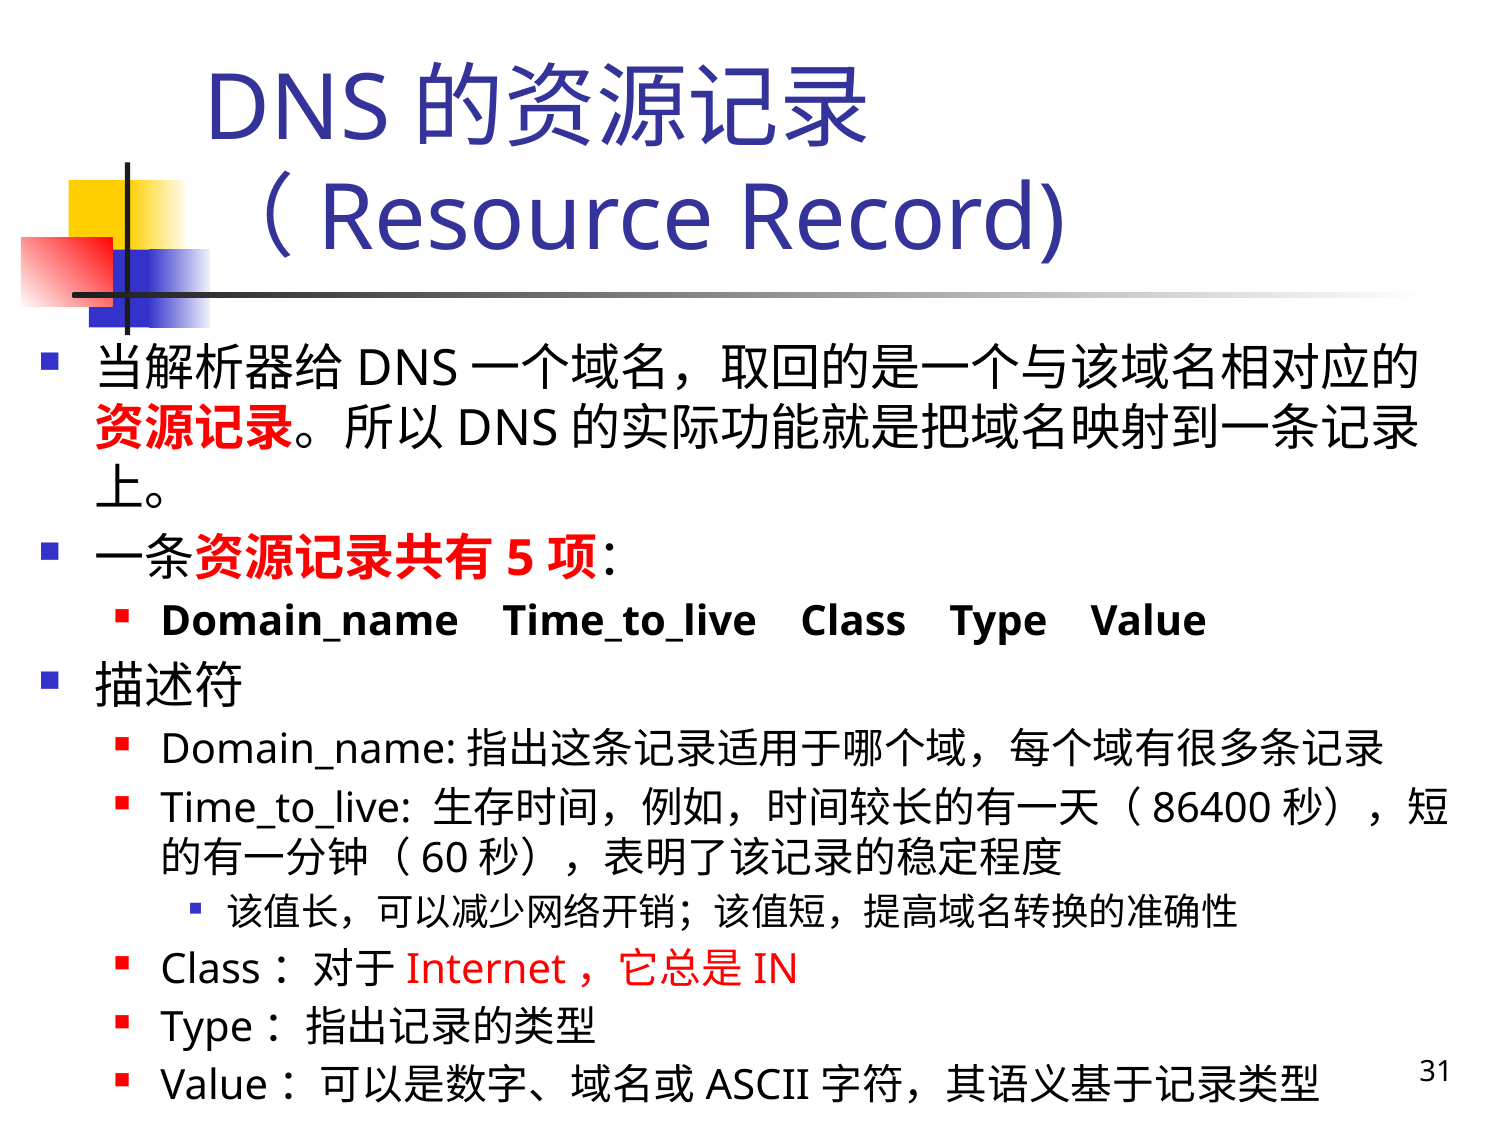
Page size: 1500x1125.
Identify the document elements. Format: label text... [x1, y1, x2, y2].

slide_number 31 [1154, 1023, 1468, 1100]
list 当解析器给DNS一个域名，取回的是一个与该域名相对应的资源记录。所以DNS的实际功能就是把域名映射到一条记录上。 一条资源记录共有5项： Domain_name Time_to_live Class Type Value 描述符 Domain_name:指出这条记录适用于哪个域，每个域有很多条记录 Time_to_live: 生存时间，例如，时间较长的有一天（86400秒），短的有一分钟（60秒），表明了该记录的稳定程度 该值长，可以减少网络开销；该值短，提高域名转换的准确性 Class：对于Internet，它总是IN Type：指出记录的类型 Value：可以是数字、域名或ASCII字符，其语义基于记录类型 [23, 327, 1477, 1092]
title DNS的资源记录 （Resource Record) [188, 34, 1468, 276]
